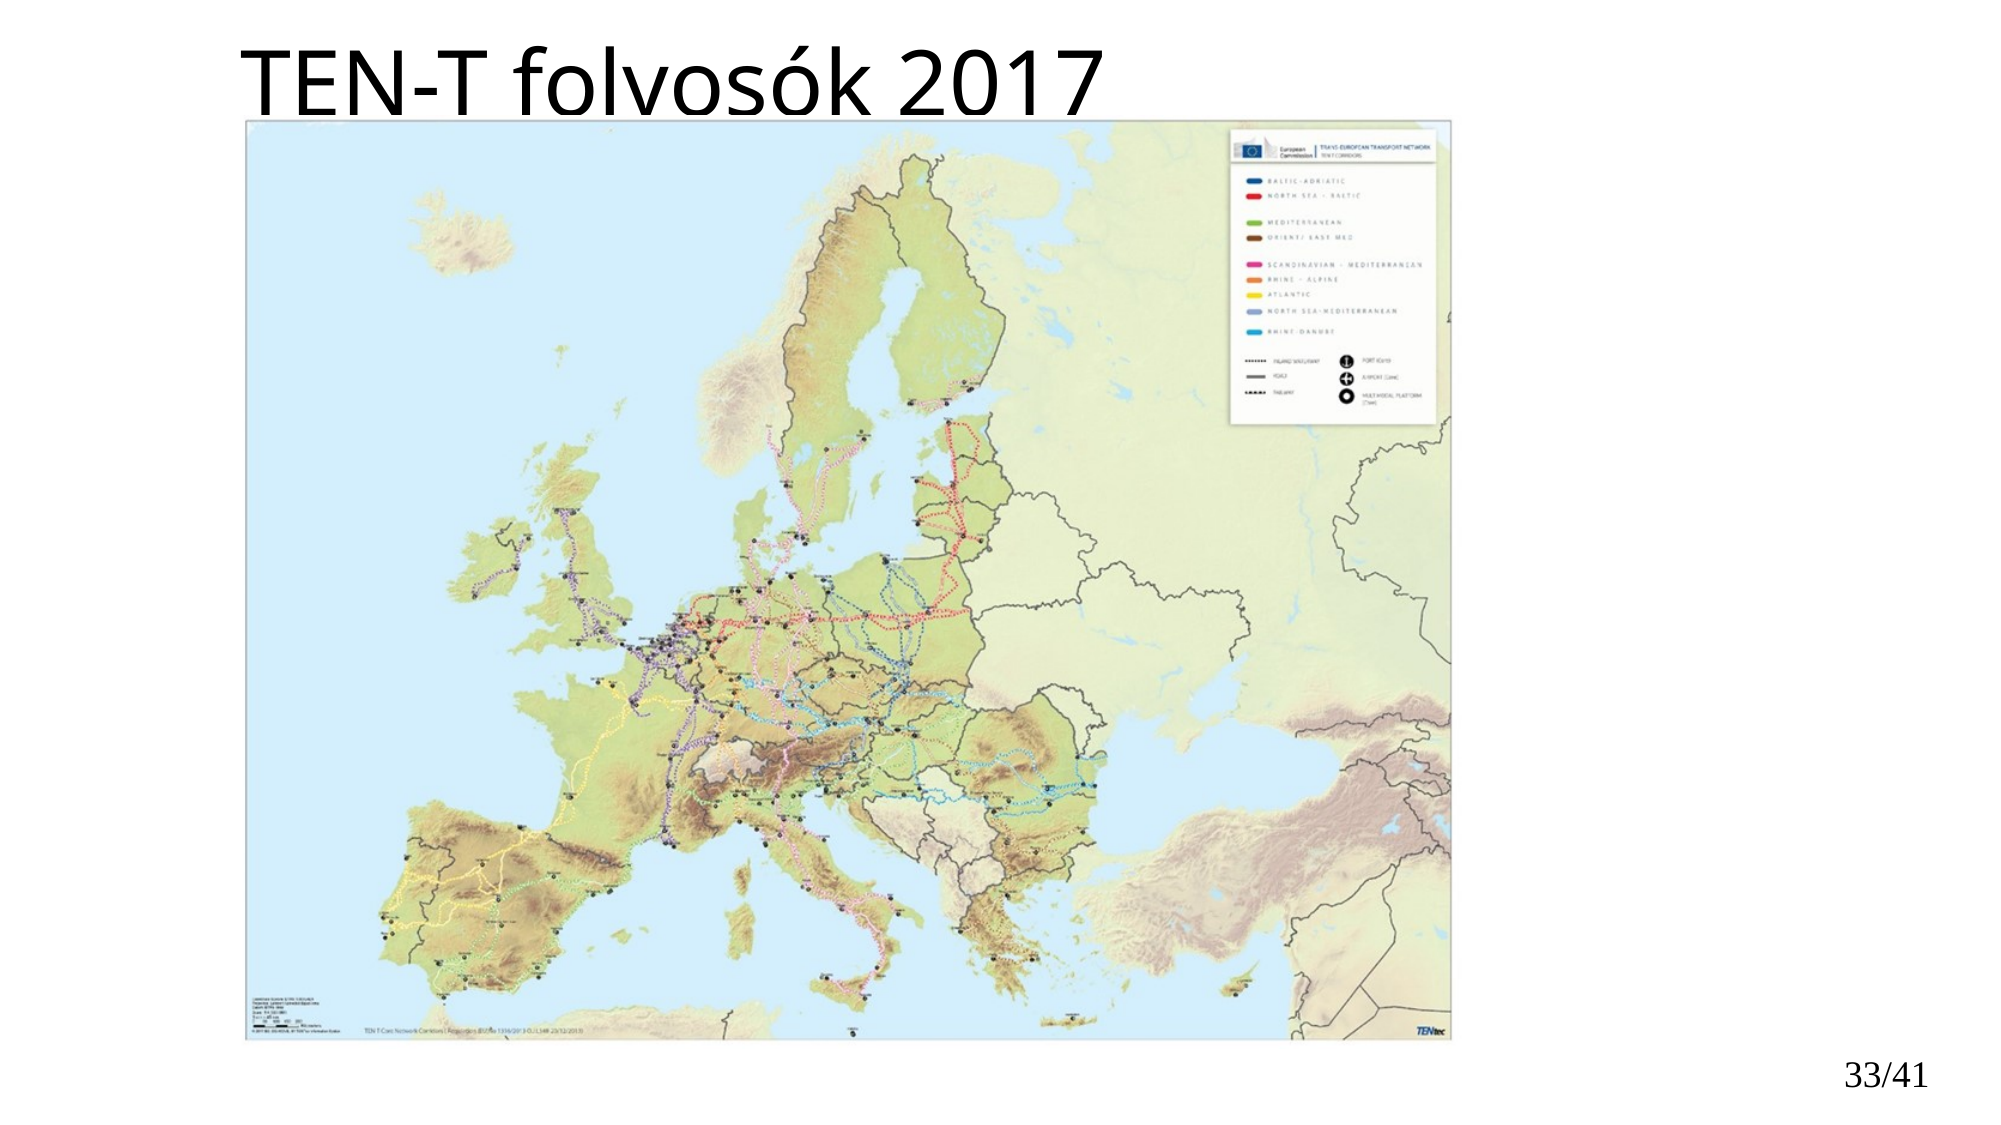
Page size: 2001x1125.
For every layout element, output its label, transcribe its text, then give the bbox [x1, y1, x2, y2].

text_box 33/41 [1631, 1027, 1945, 1103]
picture [224, 115, 1466, 1049]
title TEN-T folyosók 2017 [225, 3, 1863, 169]
